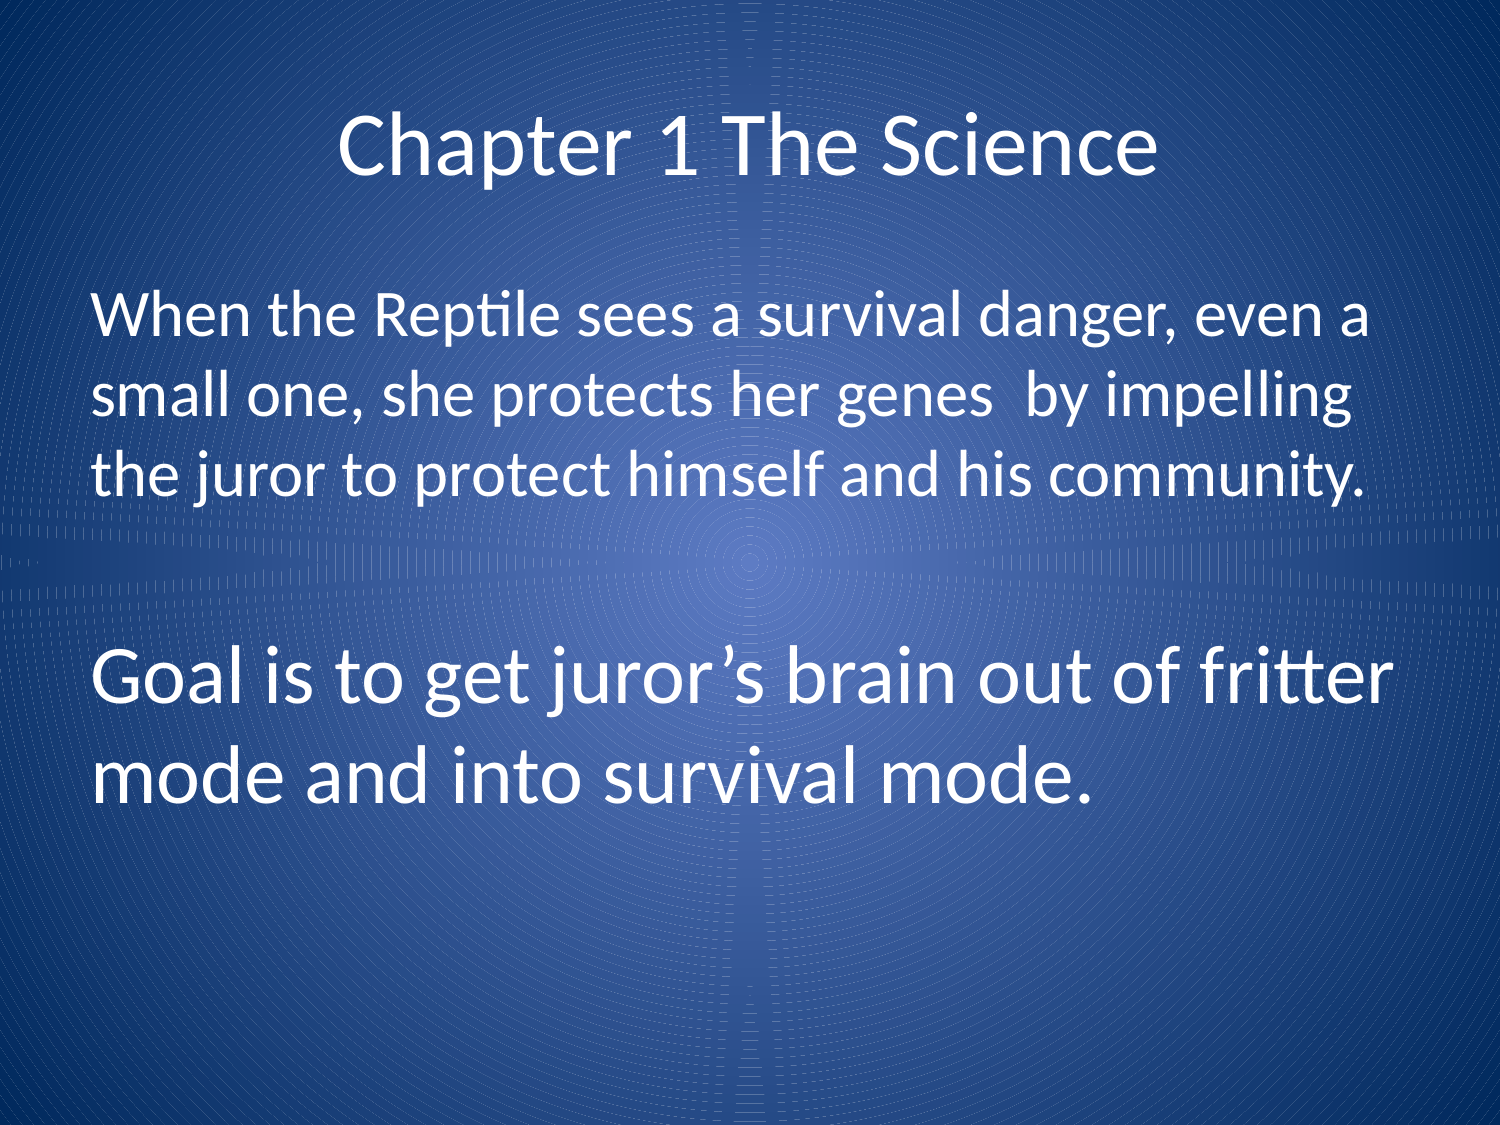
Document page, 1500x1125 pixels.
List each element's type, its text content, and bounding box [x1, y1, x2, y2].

list When the Reptile sees a survival danger, even a small one, she protects her genes by impelling the juror to protect himself and his community. Goal is to get juror’s brain out of fritter mode and into survival mode. [75, 262, 1425, 1000]
title Chapter 1 The Science [75, 45, 1425, 233]
